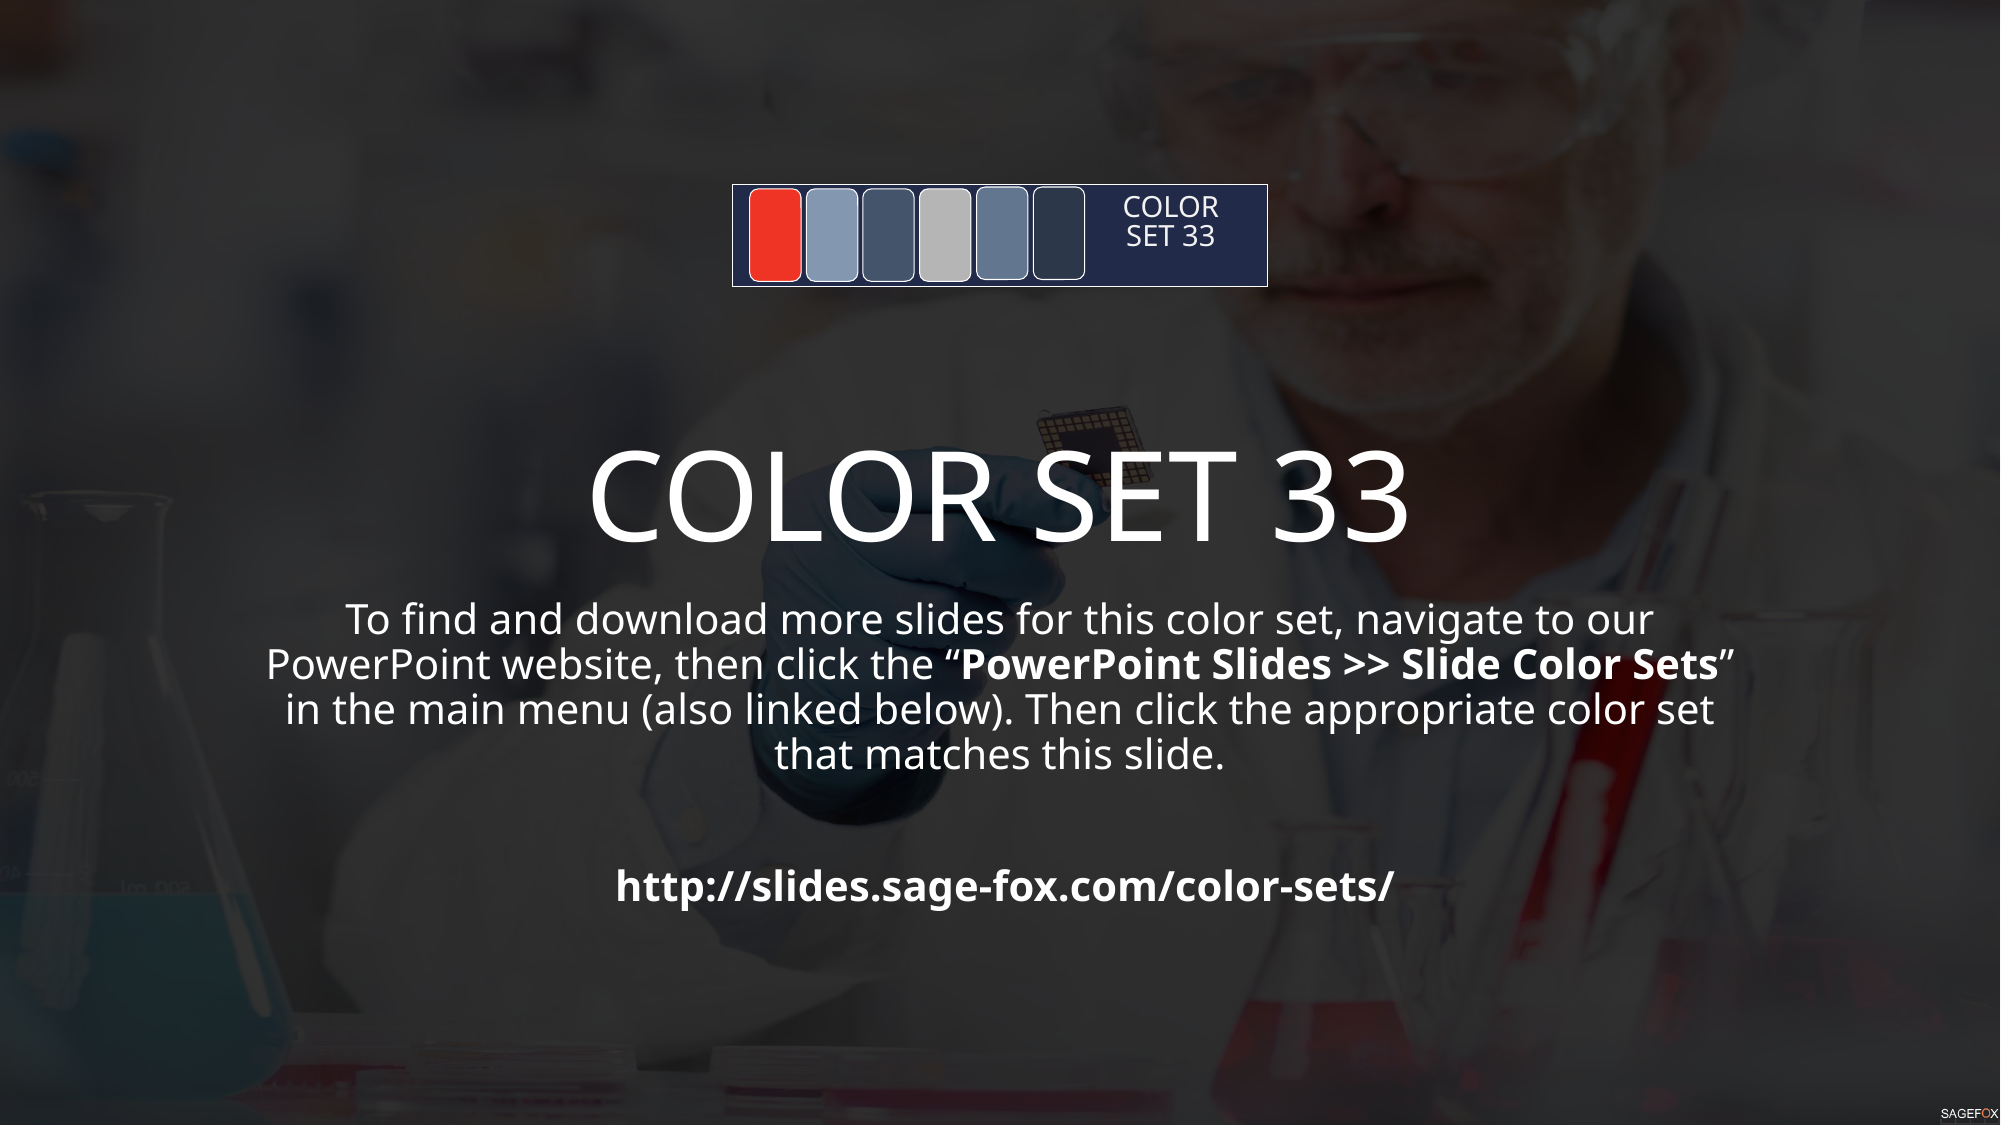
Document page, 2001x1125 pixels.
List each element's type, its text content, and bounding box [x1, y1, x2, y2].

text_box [732, 184, 1268, 290]
subtitle To find and download more slides for this color set, navigate to our PowerPoint website, then click the “PowerPoint Slides >> Slide Color Sets” in the main menu (also linked below). Then click the appropriate color set that matches this slide. http://slides.sage-fox.com/color-sets/ [249, 590, 1750, 863]
picture [0, 0, 2001, 1125]
title COLOR SET 33 [249, 184, 1750, 576]
